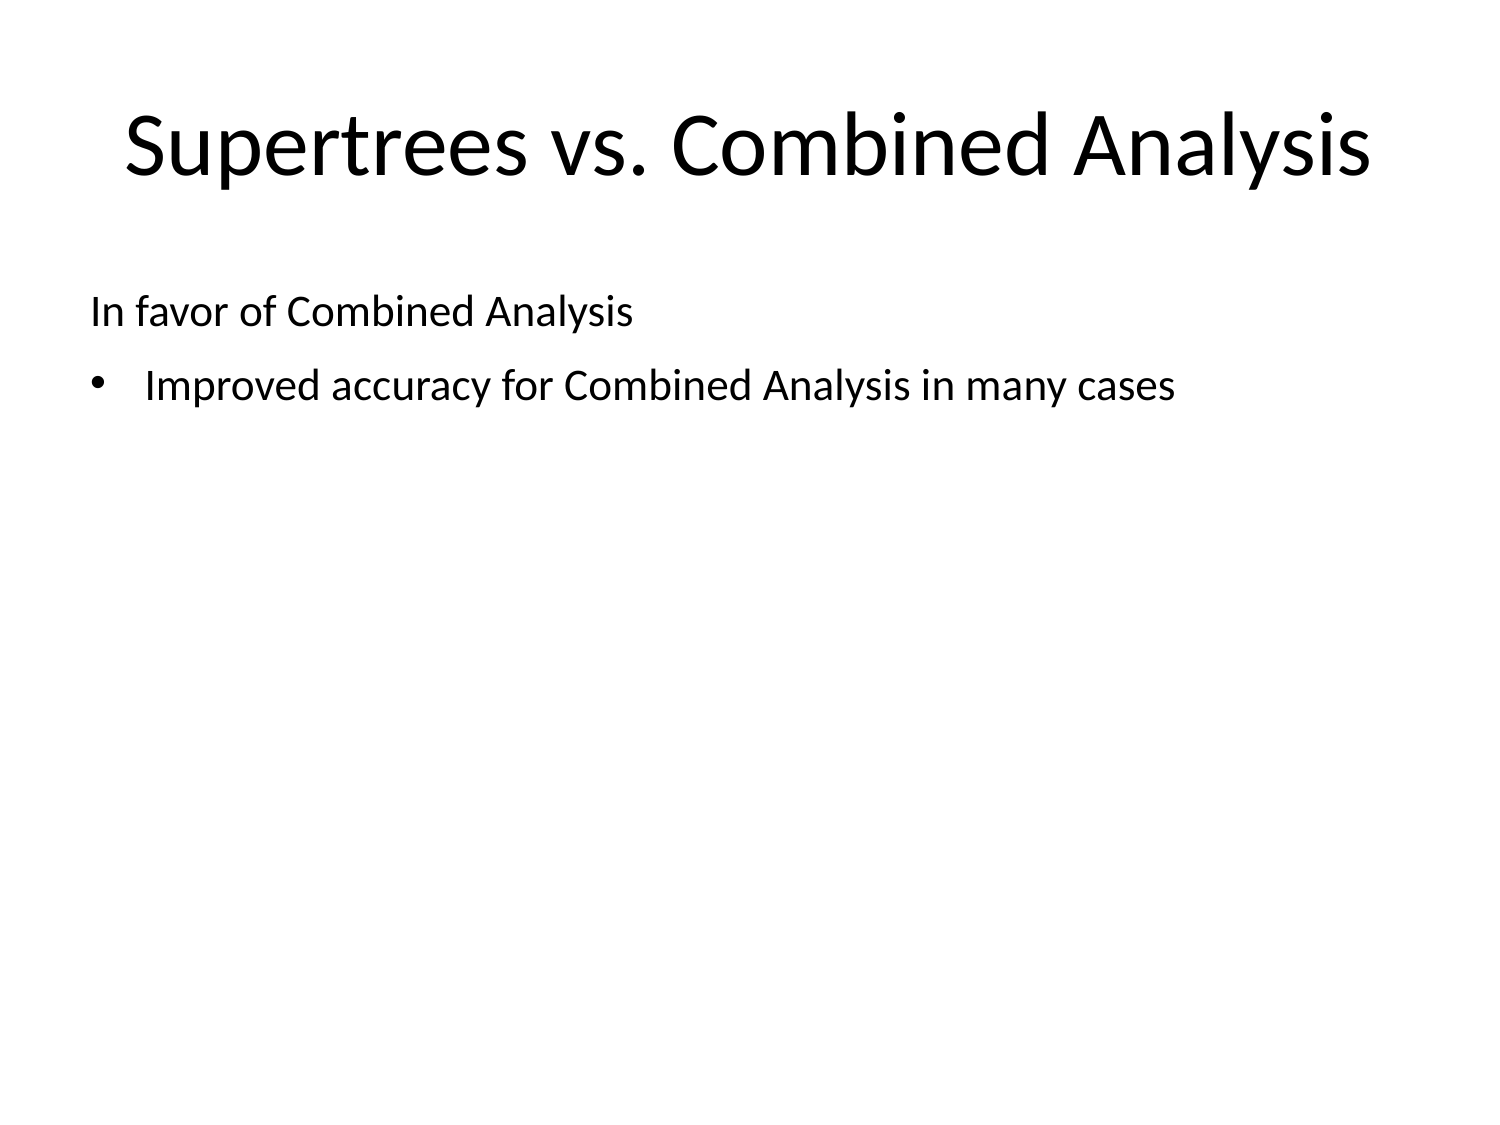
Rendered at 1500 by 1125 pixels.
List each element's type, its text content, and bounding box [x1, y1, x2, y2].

list In favor of Combined Analysis Improved accuracy for Combined Analysis in many cases In favor of Supertrees Many supertree methods are faster than combined analysis Can combine different types of data Can handle “heterogeneous” genes (different models of evolution) Supertree methods can be the only feasible approach for combining trees from previous studies (no sequence data to combine) [75, 262, 1425, 1005]
title Supertrees vs. Combined Analysis [75, 45, 1425, 233]
